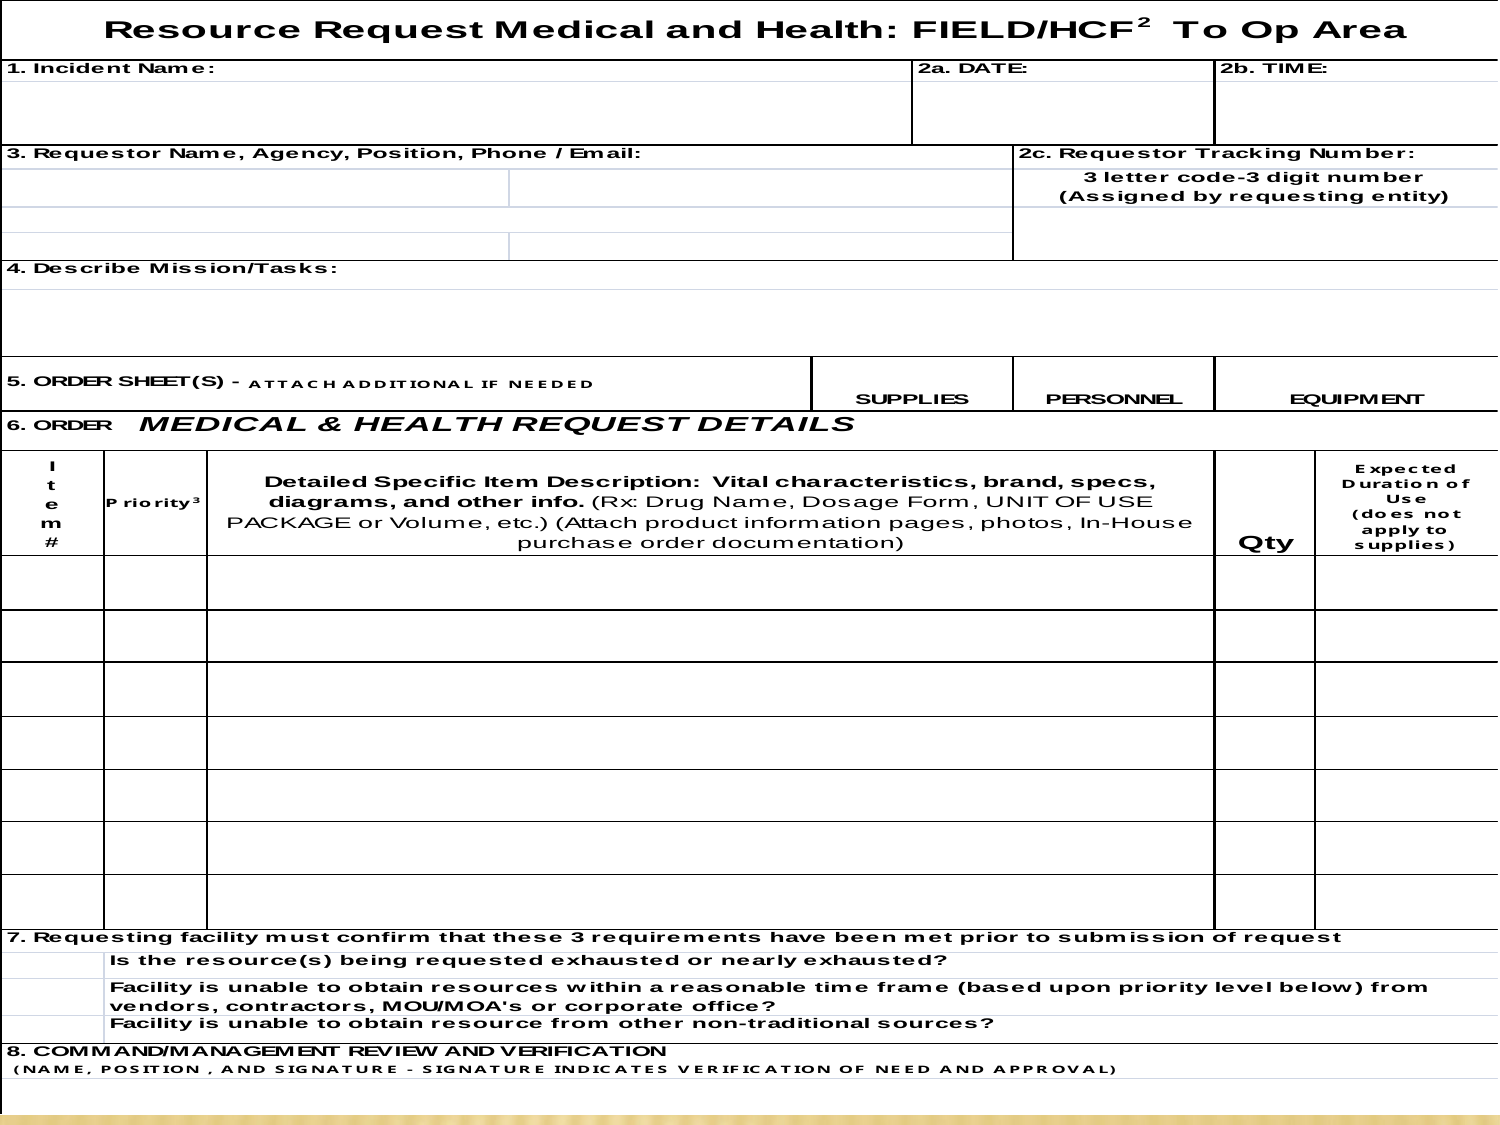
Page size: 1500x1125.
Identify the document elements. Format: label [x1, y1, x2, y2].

list [0, 0, 1500, 1116]
picture [0, 1116, 1500, 1125]
